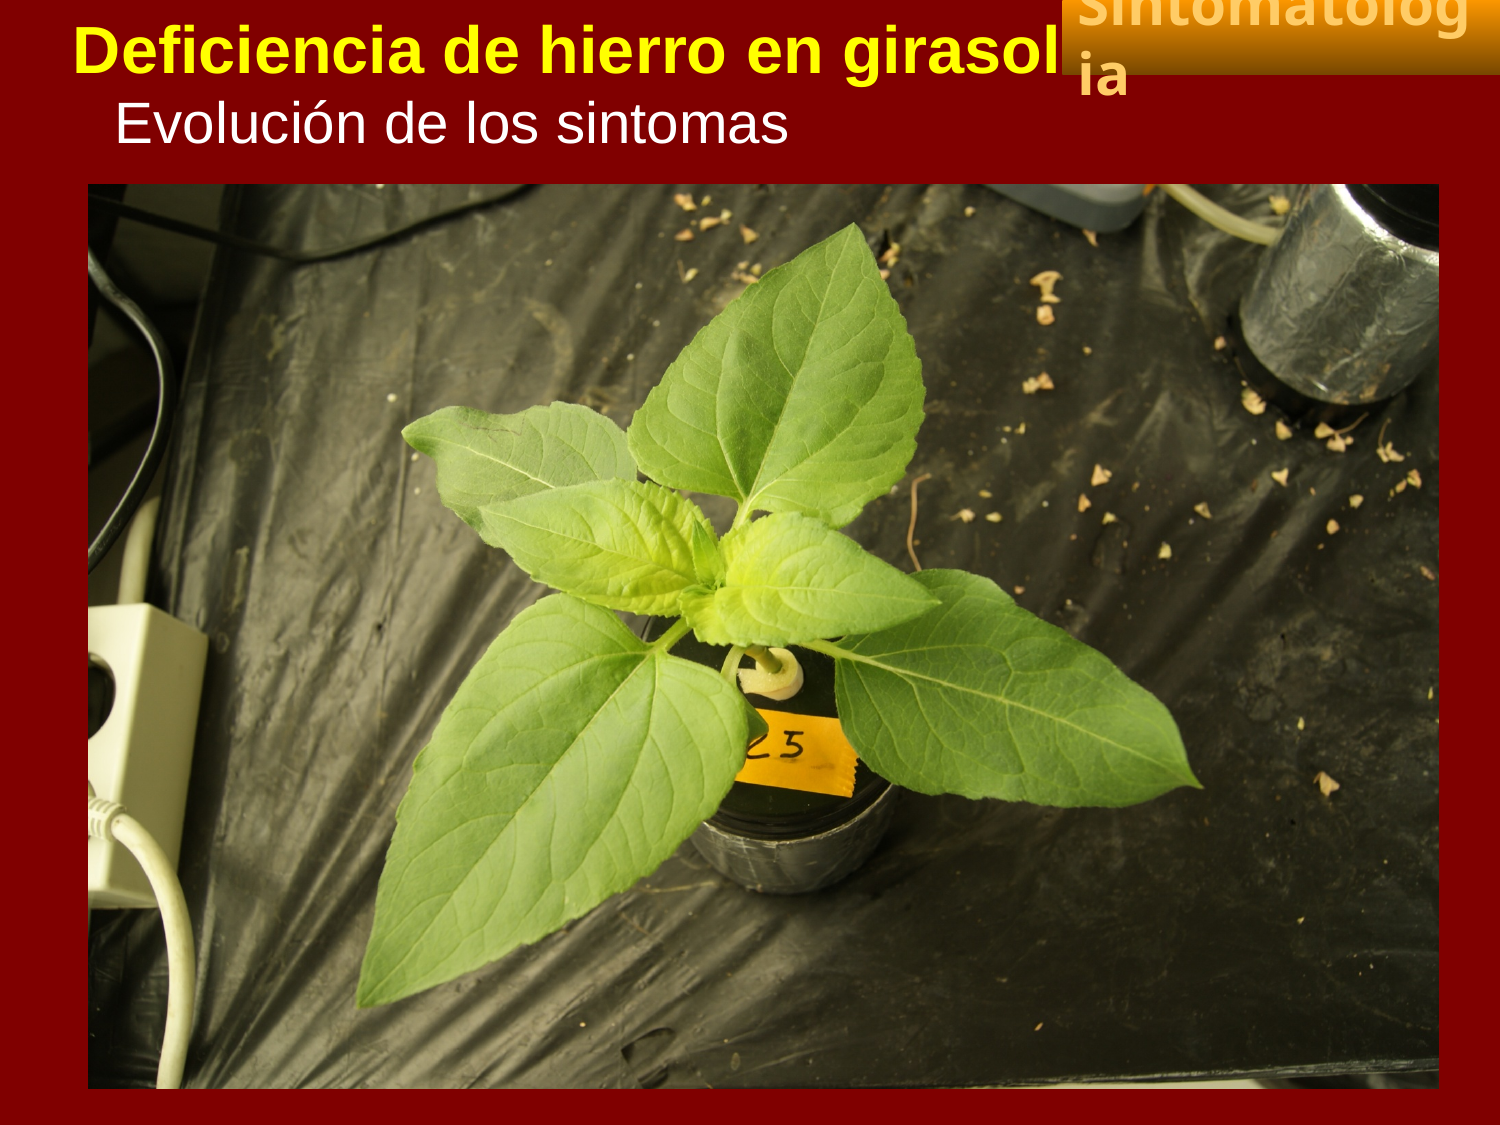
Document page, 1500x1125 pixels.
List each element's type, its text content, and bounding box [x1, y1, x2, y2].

text_box Deficiencia de hierro en girasol [58, 0, 1077, 95]
text_box Evolución de los sintomas [100, 78, 1500, 163]
text_box Sintomatologia [1062, 0, 1500, 75]
picture [88, 184, 1439, 1089]
